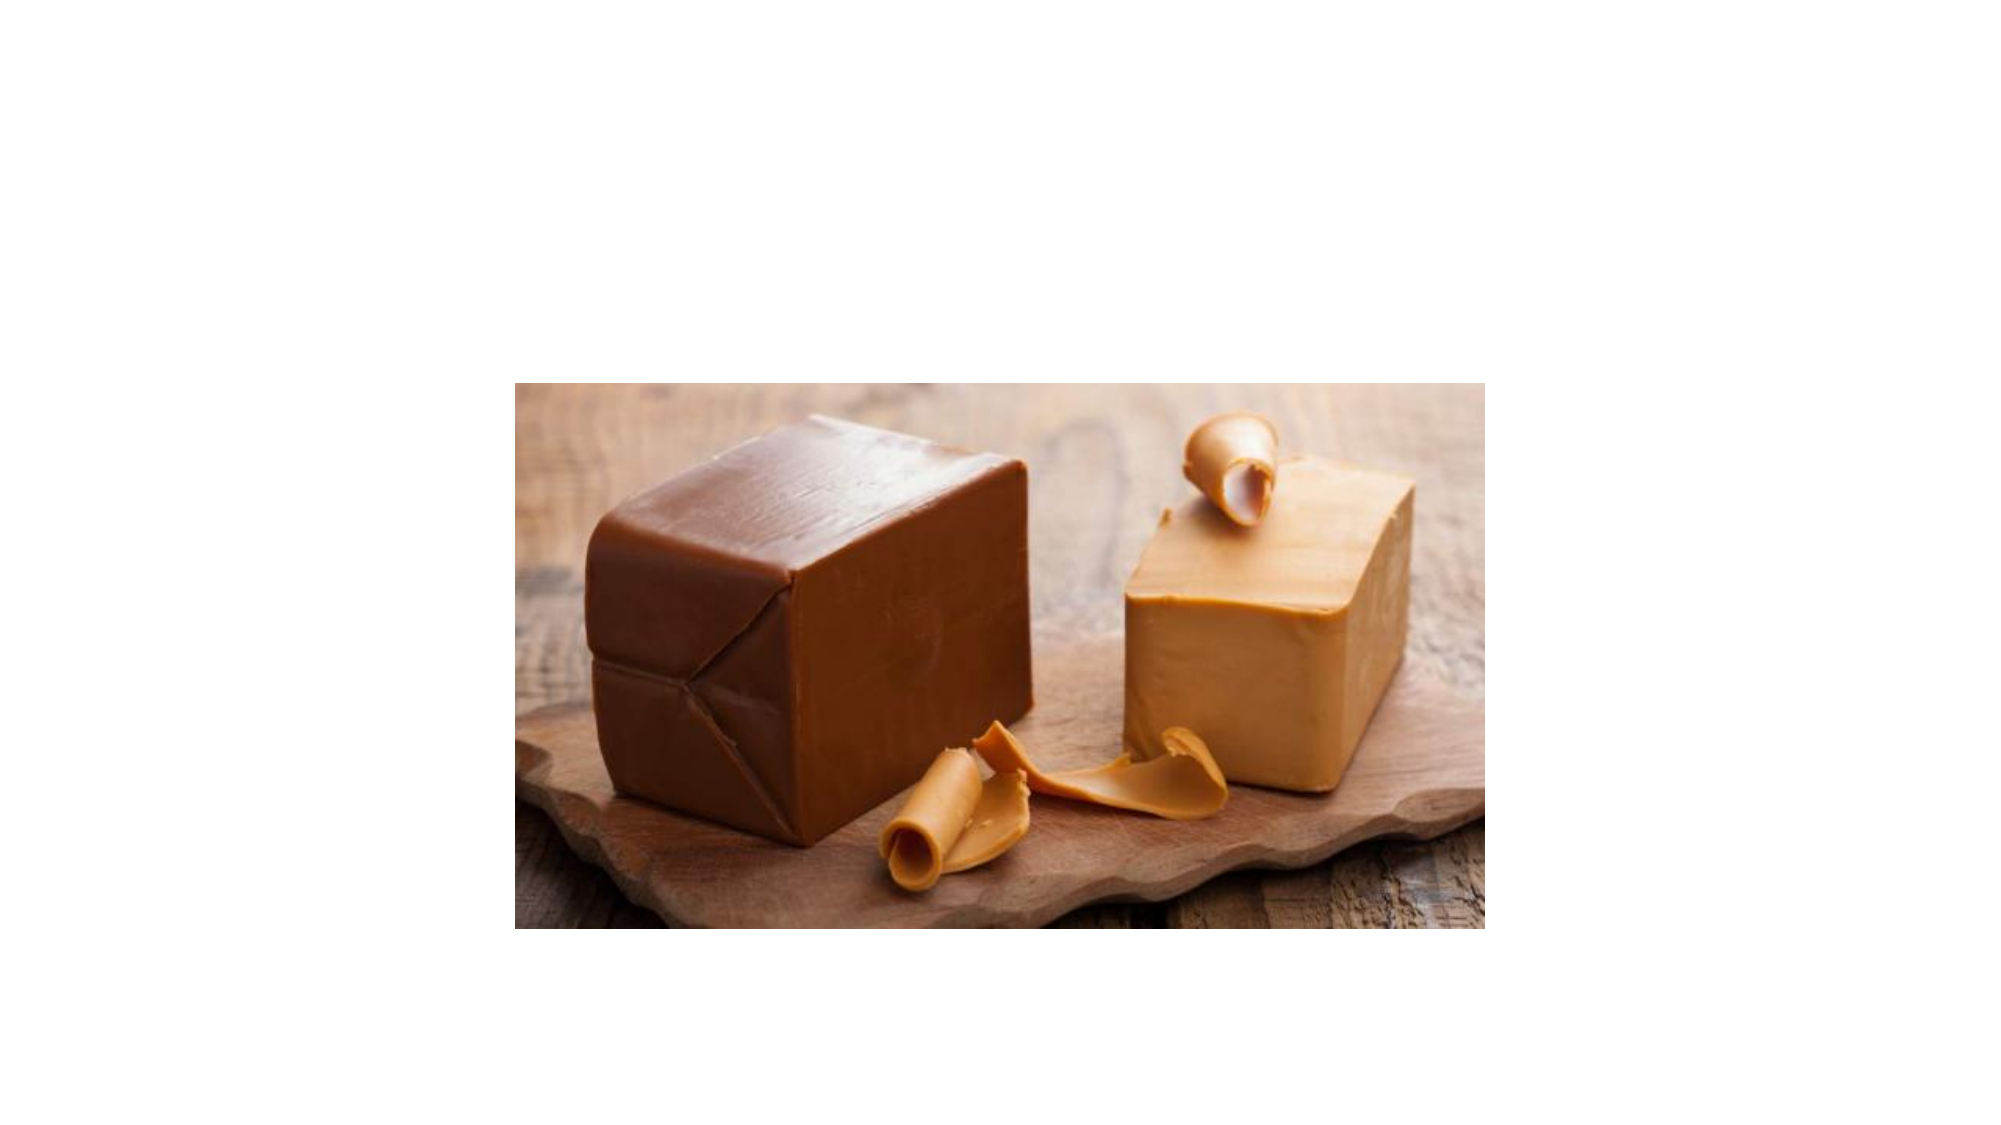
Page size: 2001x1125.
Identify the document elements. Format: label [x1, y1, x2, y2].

list [515, 383, 1485, 929]
